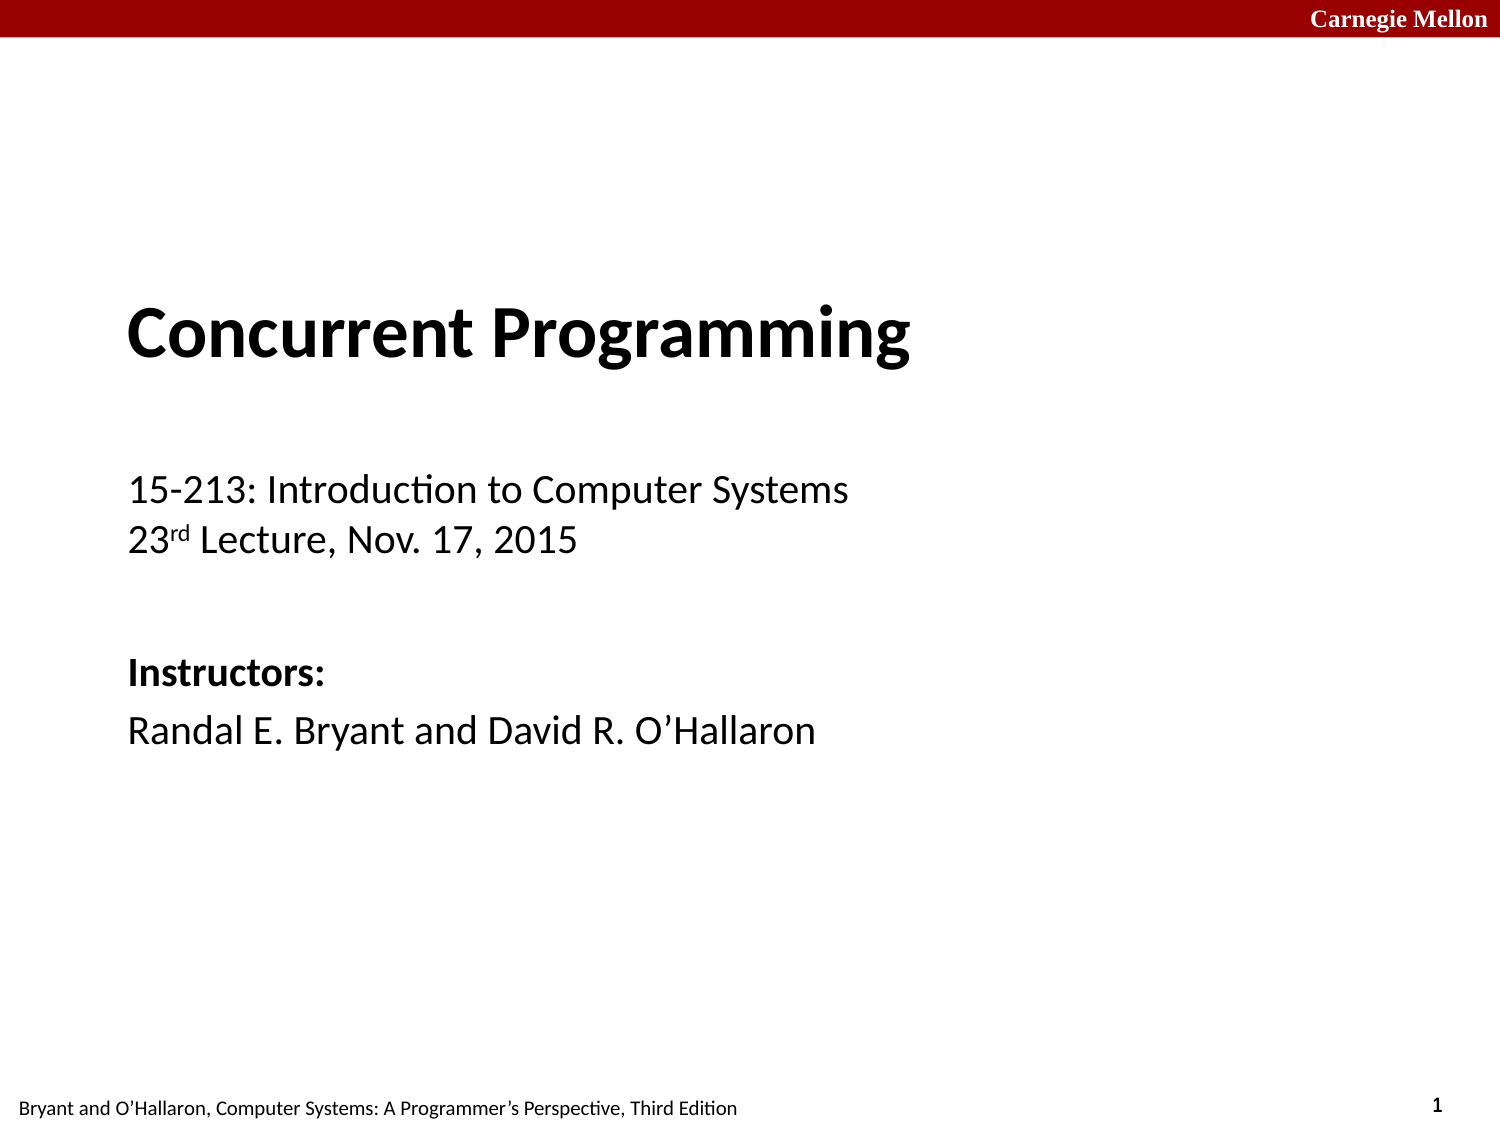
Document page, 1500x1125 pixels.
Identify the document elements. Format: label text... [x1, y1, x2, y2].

title Concurrent Programming 15-213: Introduction to Computer Systems 23rd Lecture, Nov. 17, 2015 [112, 262, 1388, 583]
subtitle Instructors: Randal E. Bryant and David R. O’Hallaron [112, 637, 1373, 926]
